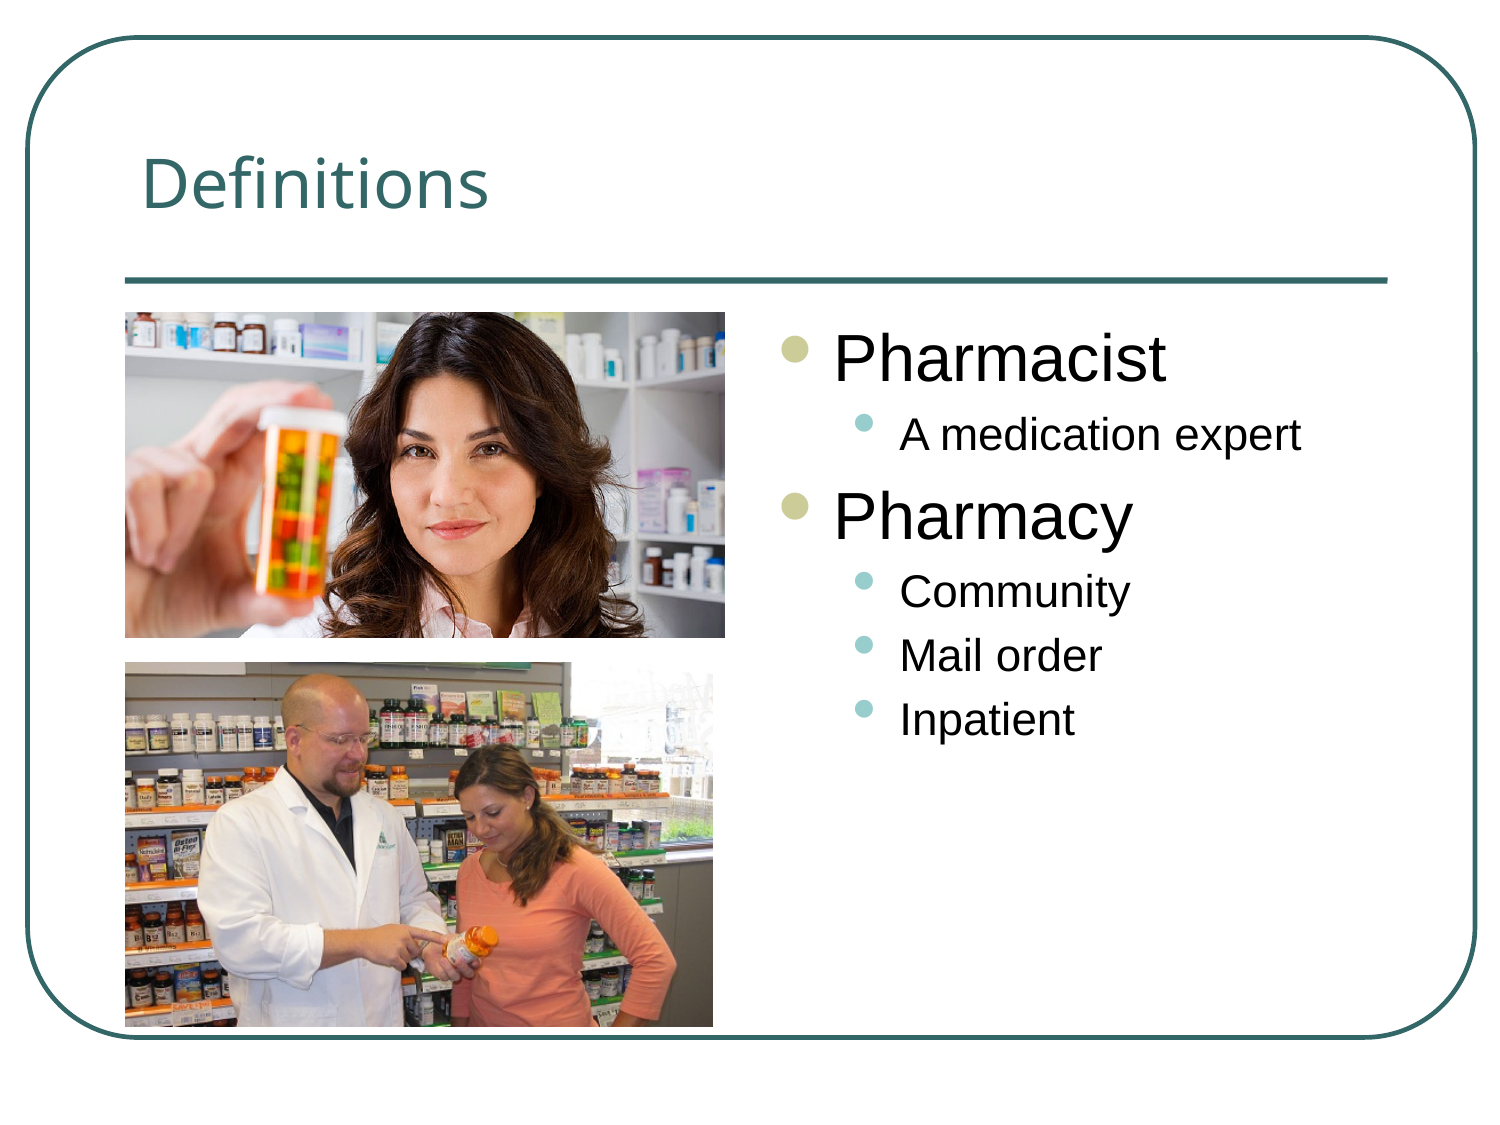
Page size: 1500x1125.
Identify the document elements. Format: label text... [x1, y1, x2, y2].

list Pharmacist A medication expert Pharmacy Community Mail order Inpatient [762, 307, 1426, 1051]
title Definitions [124, 87, 1388, 276]
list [124, 312, 726, 638]
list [124, 662, 713, 1027]
